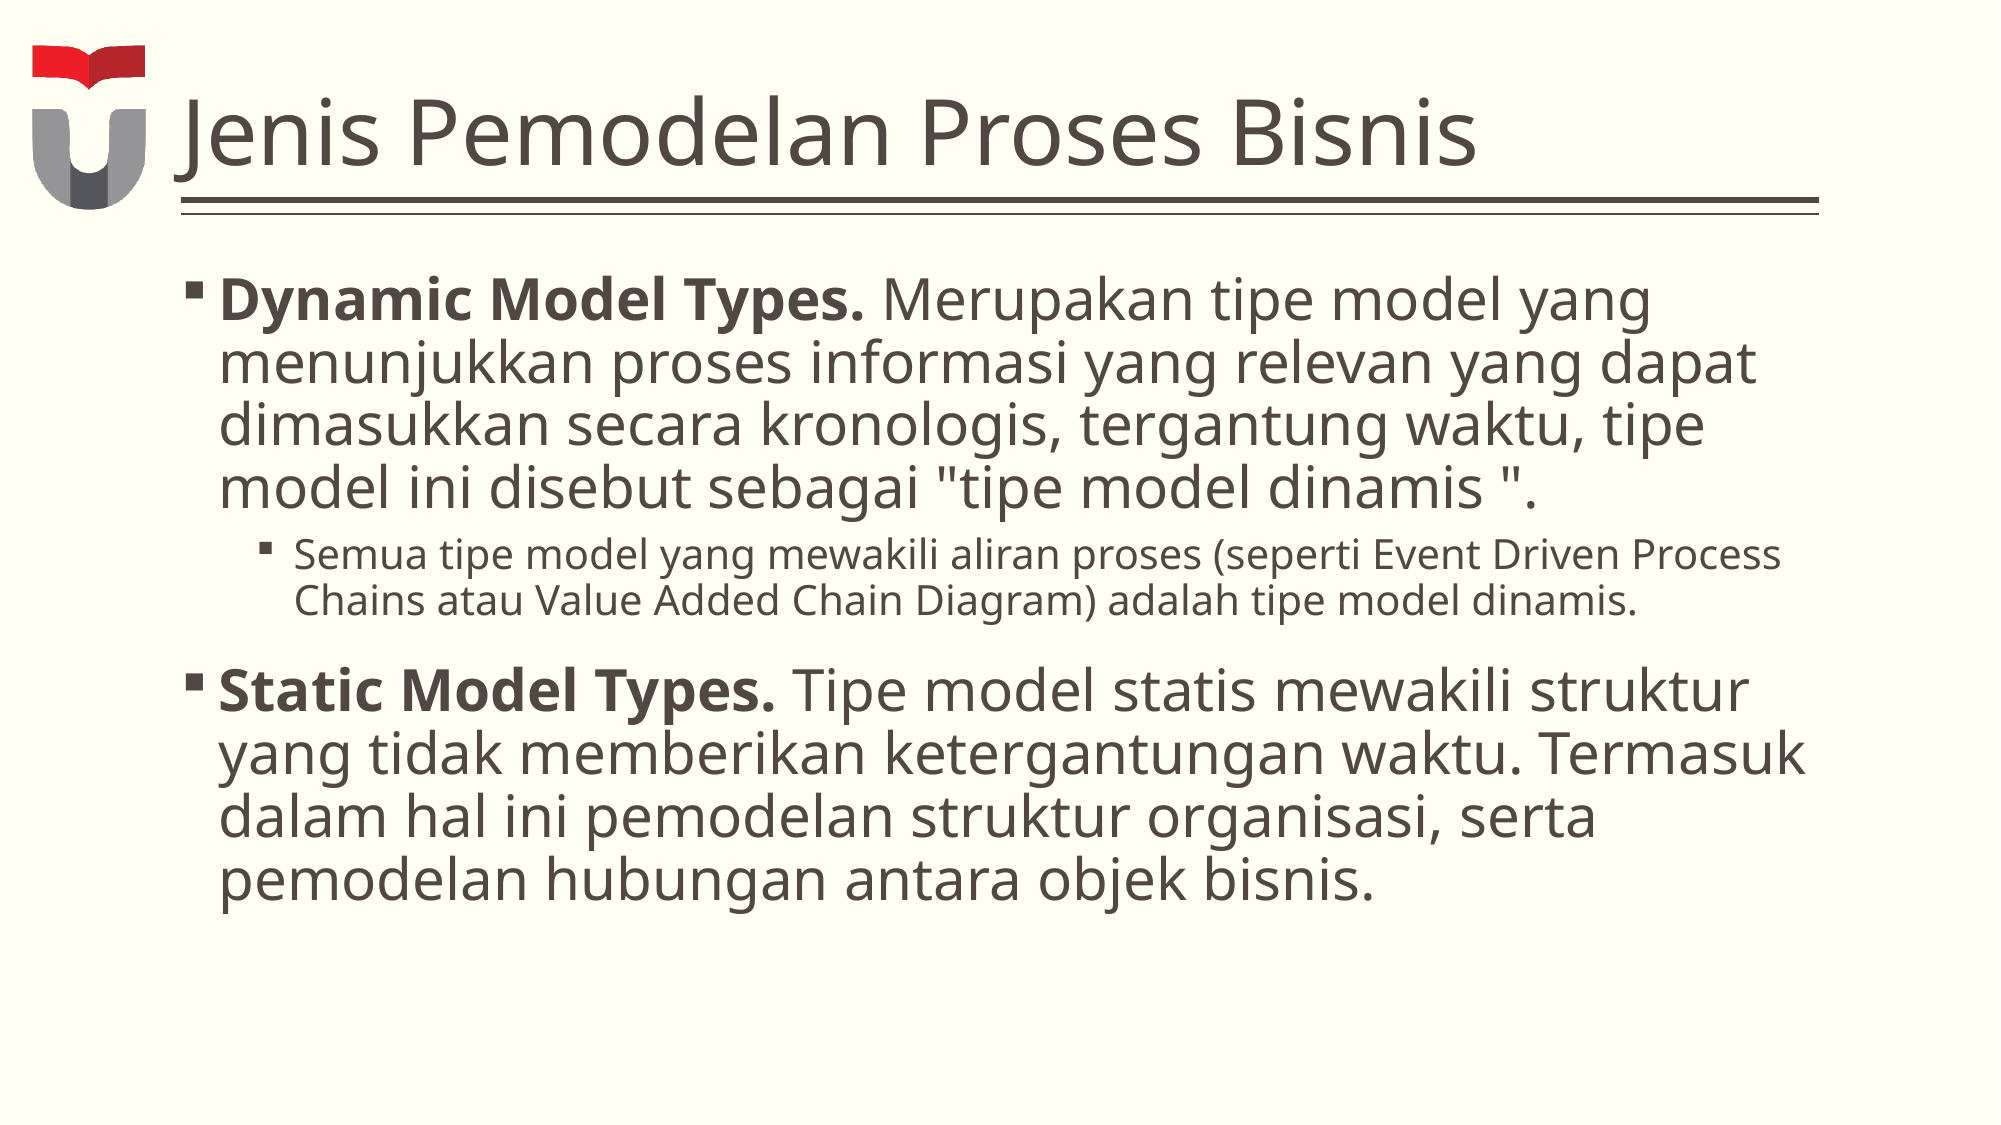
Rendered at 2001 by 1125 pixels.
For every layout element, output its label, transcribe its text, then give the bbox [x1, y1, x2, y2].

list Dynamic Model Types. Merupakan tipe model yang menunjukkan proses informasi yang relevan yang dapat dimasukkan secara kronologis, tergantung waktu, tipe model ini disebut sebagai "tipe model dinamis ". Semua tipe model yang mewakili aliran proses (seperti Event Driven Process Chains atau Value Added Chain Diagram) adalah tipe model dinamis. Static Model Types. Tipe model statis mewakili struktur yang tidak memberikan ketergantungan waktu. Termasuk dalam hal ini pemodelan struktur organisasi, serta pemodelan hubungan antara objek bisnis. [181, 262, 1819, 1013]
picture [0, 16, 197, 233]
title Jenis Pemodelan Proses Bisnis [181, 12, 1819, 193]
